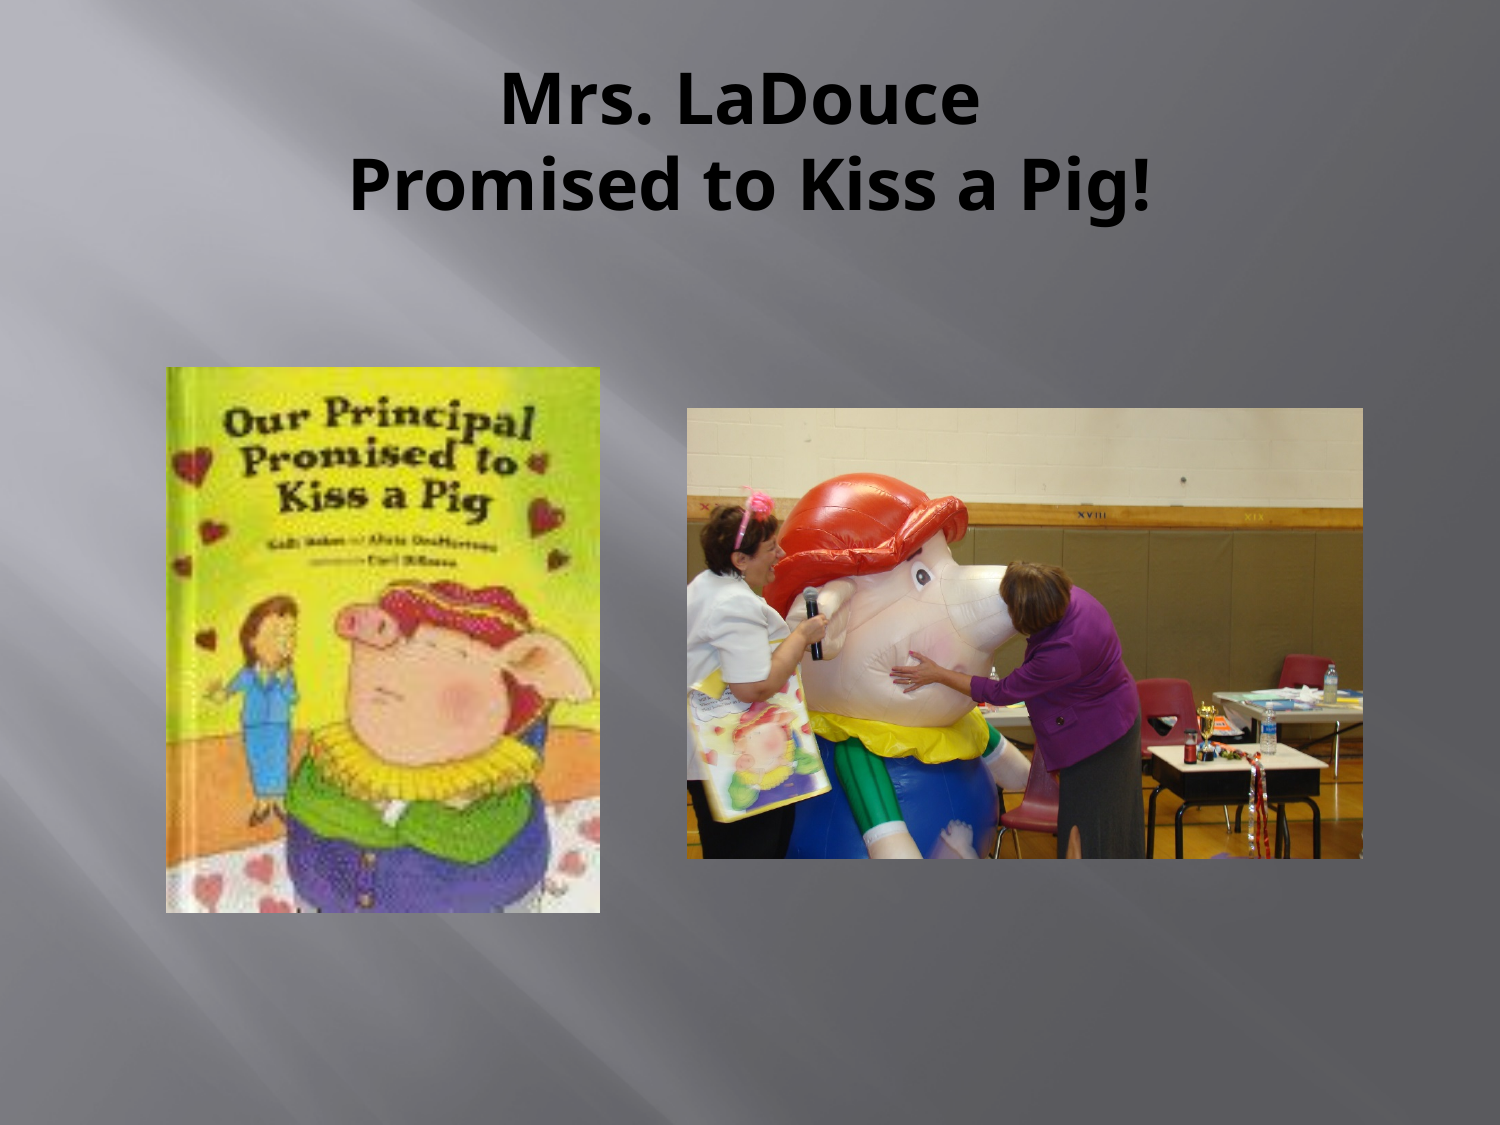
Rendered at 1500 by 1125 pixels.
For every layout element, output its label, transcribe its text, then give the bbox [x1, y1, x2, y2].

picture [687, 407, 1363, 859]
picture [166, 367, 601, 913]
title Mrs. LaDouce Promised to Kiss a Pig! [75, 45, 1425, 233]
